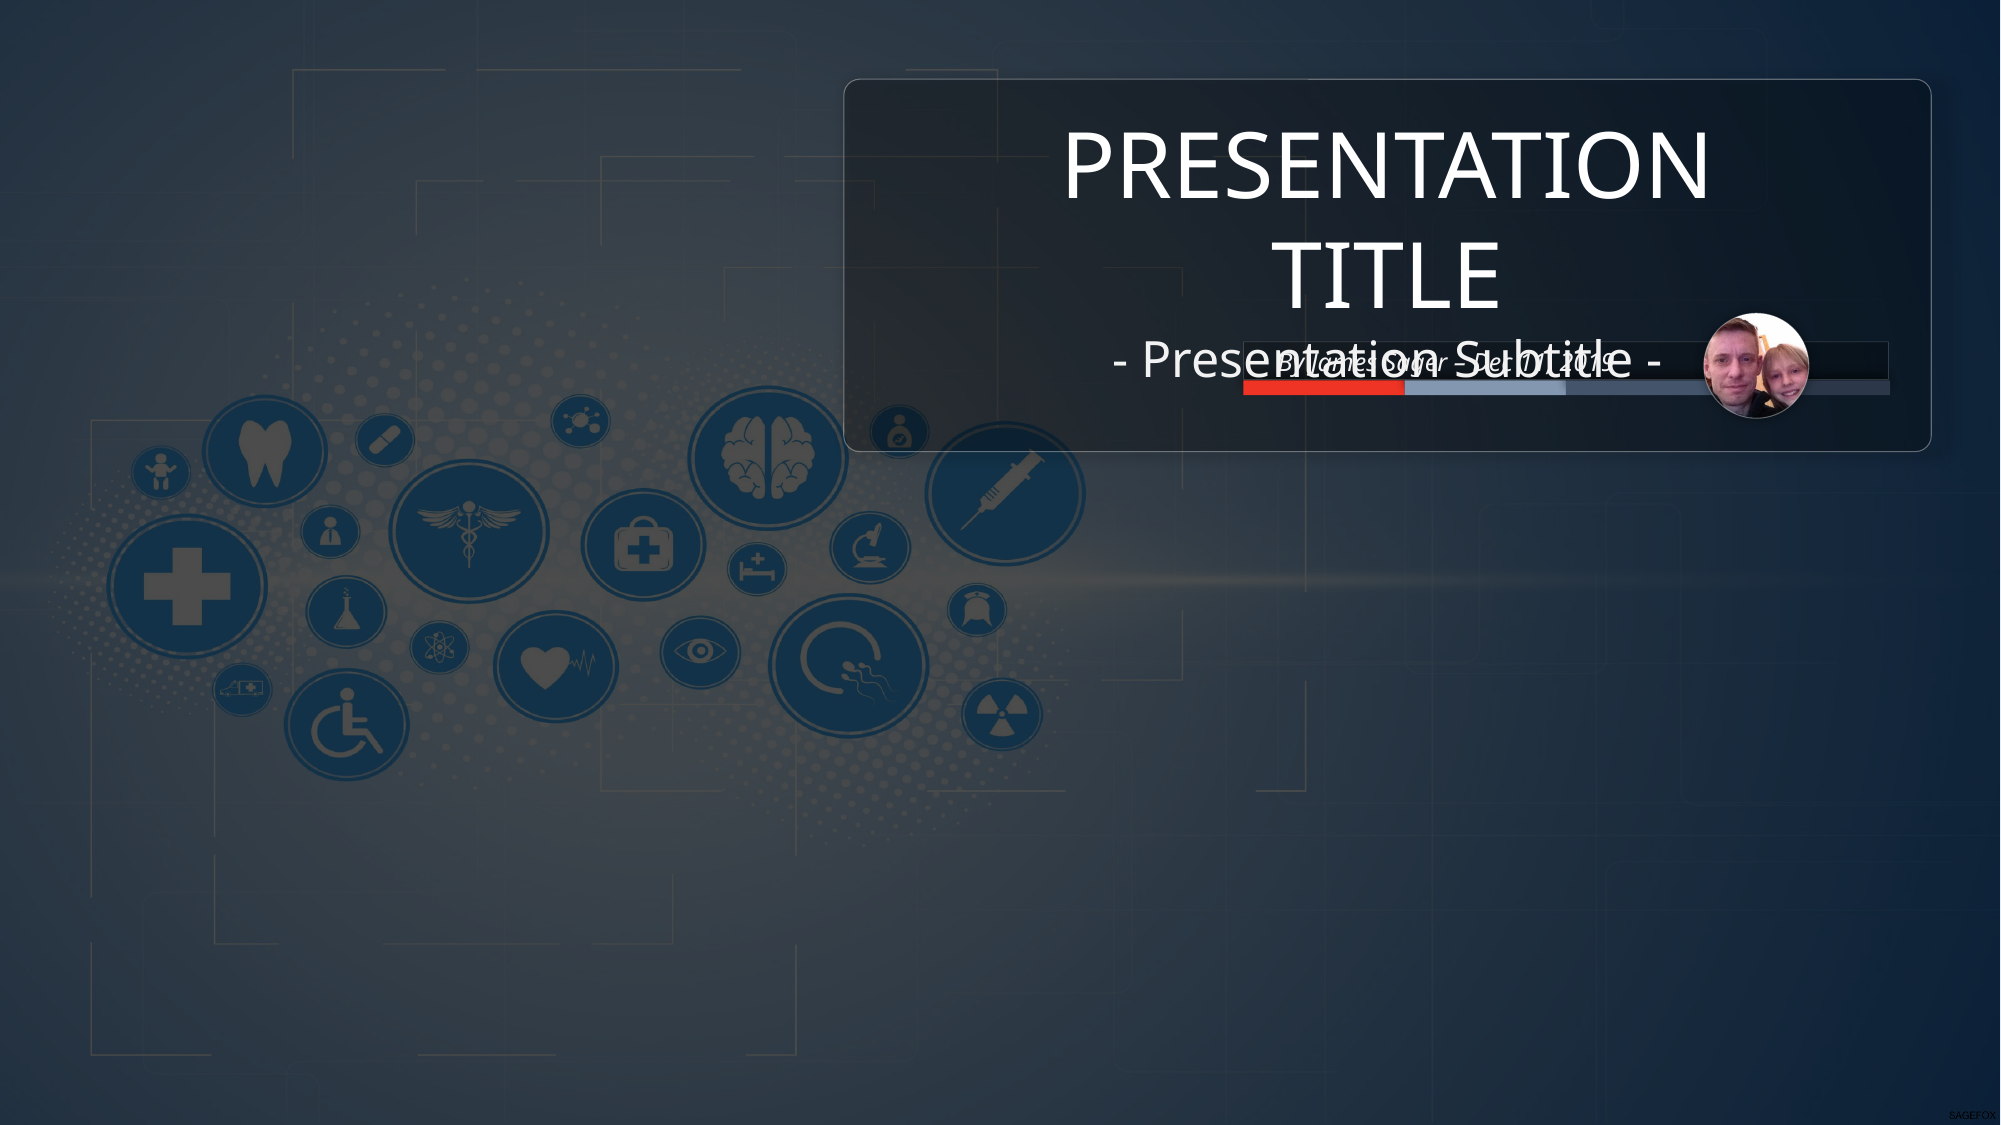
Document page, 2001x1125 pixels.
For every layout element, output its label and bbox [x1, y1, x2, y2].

text_box [843, 79, 1932, 452]
picture [0, 0, 2001, 1125]
